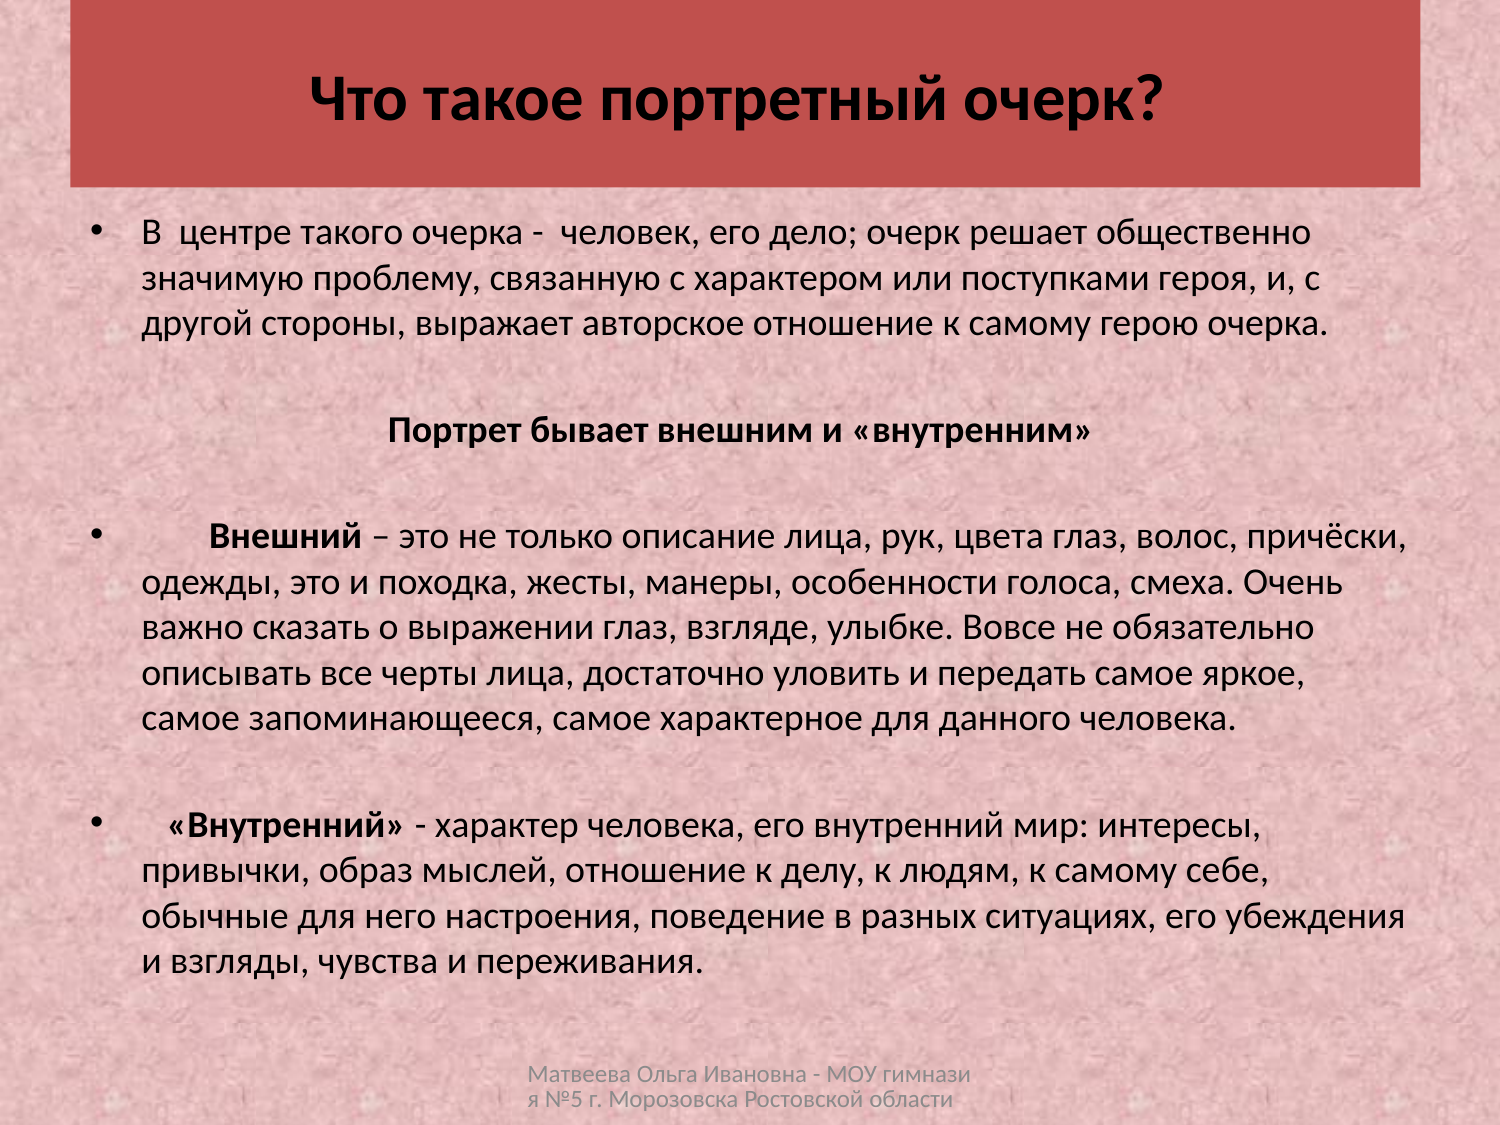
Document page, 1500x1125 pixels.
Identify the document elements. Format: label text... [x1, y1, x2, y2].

picture [0, 0, 1500, 1125]
footer Матвеева Ольга Ивановна - МОУ гимназия №5 г. Морозовска Ростовской области [512, 1042, 988, 1103]
list В центре такого очерка - человек, его дело; очерк решает общественно значимую проблему, связанную с характером или поступками героя, и, с другой стороны, выражает авторское отношение к самому герою очерка. Портрет бывает внешним и «внутренним» Внешний – это не только описание лица, рук, цвета глаз, волос, причёски, одежды, это и походка, жесты, манеры, особенности голоса, смеха. Очень важно сказать о выражении глаз, взгляде, улыбке. Вовсе не обязательно описывать все черты лица, достаточно уловить и передать самое яркое, самое запоминающееся, самое характерное для данного человека. «Внутренний» - характер человека, его внутренний мир: интересы, привычки, образ мыслей, отношение к делу, к людям, к самому себе, обычные для него настроения, поведение в разных ситуациях, его убеждения и взгляды, чувства и переживания. [75, 199, 1425, 1005]
title Что такое портретный очерк? [70, 0, 1421, 188]
